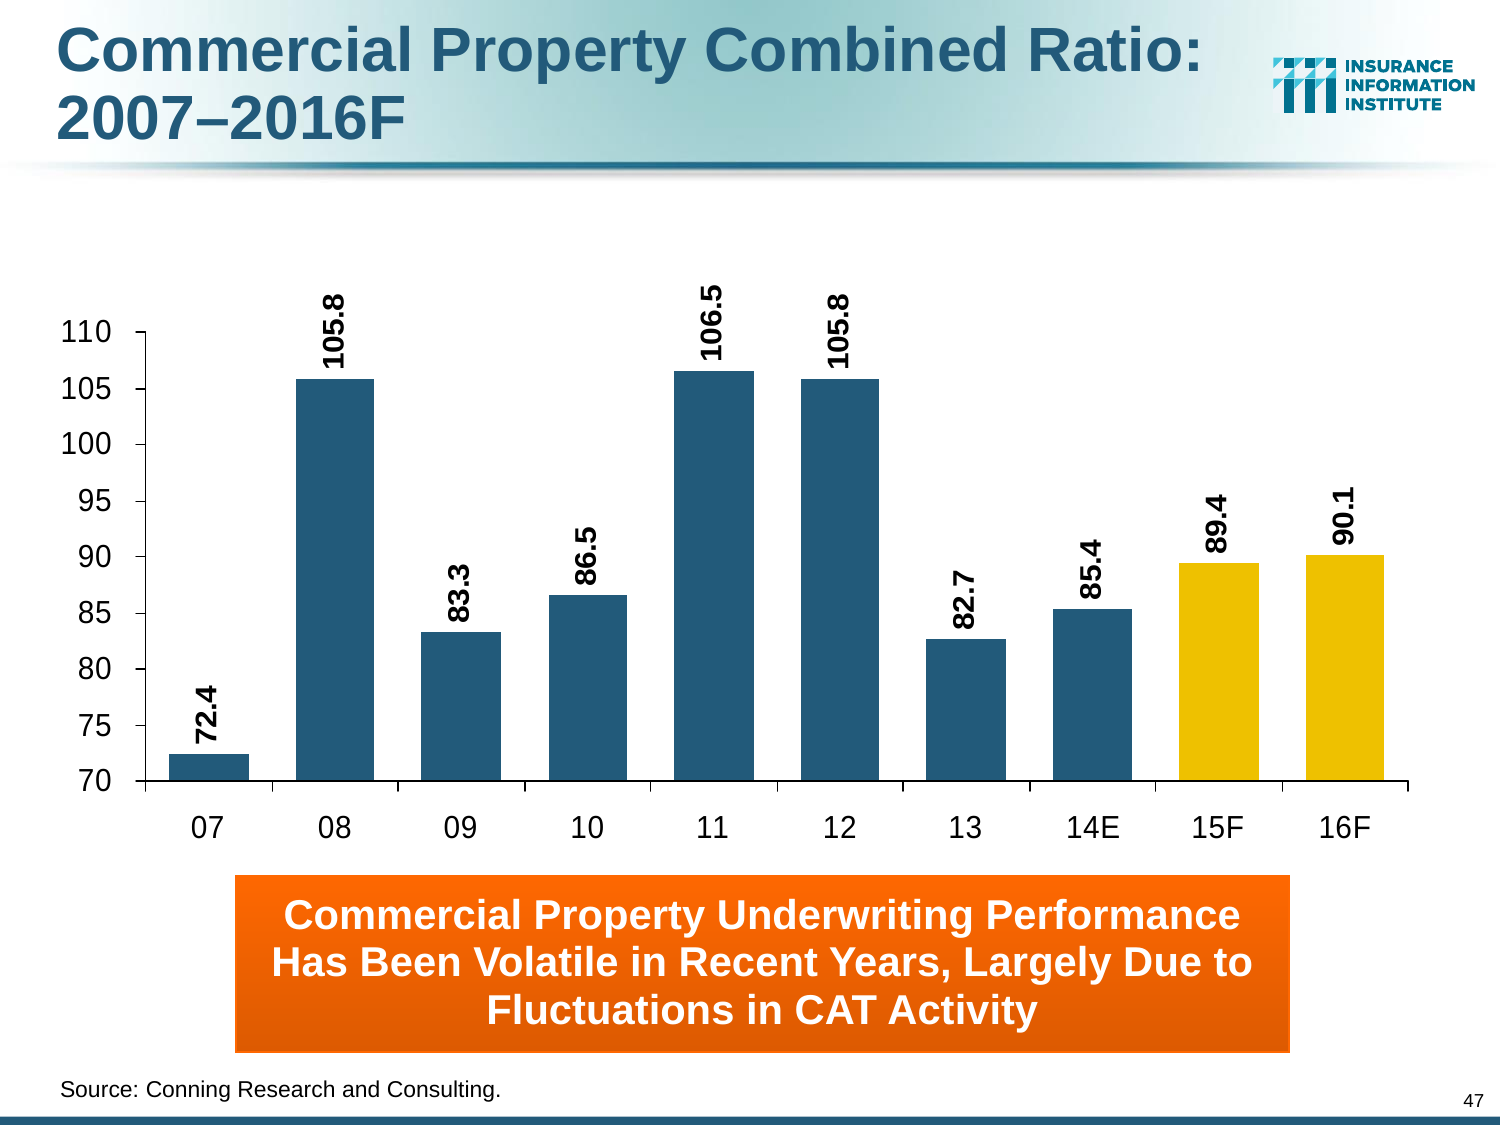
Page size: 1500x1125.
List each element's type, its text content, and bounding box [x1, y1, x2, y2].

text_box Source: Conning Research and Consulting. [0, 1050, 1242, 1125]
title Commercial Property Combined Ratio: 2007–2016F [48, 14, 1264, 157]
picture [0, 0, 1500, 189]
text_box Commercial Property Underwriting Performance Has Been Volatile in Recent Years, Largely Due to Fluctuations in CAT Activity [235, 875, 1289, 1053]
slide_number 47 [1410, 1091, 1485, 1112]
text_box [48, 218, 1435, 862]
